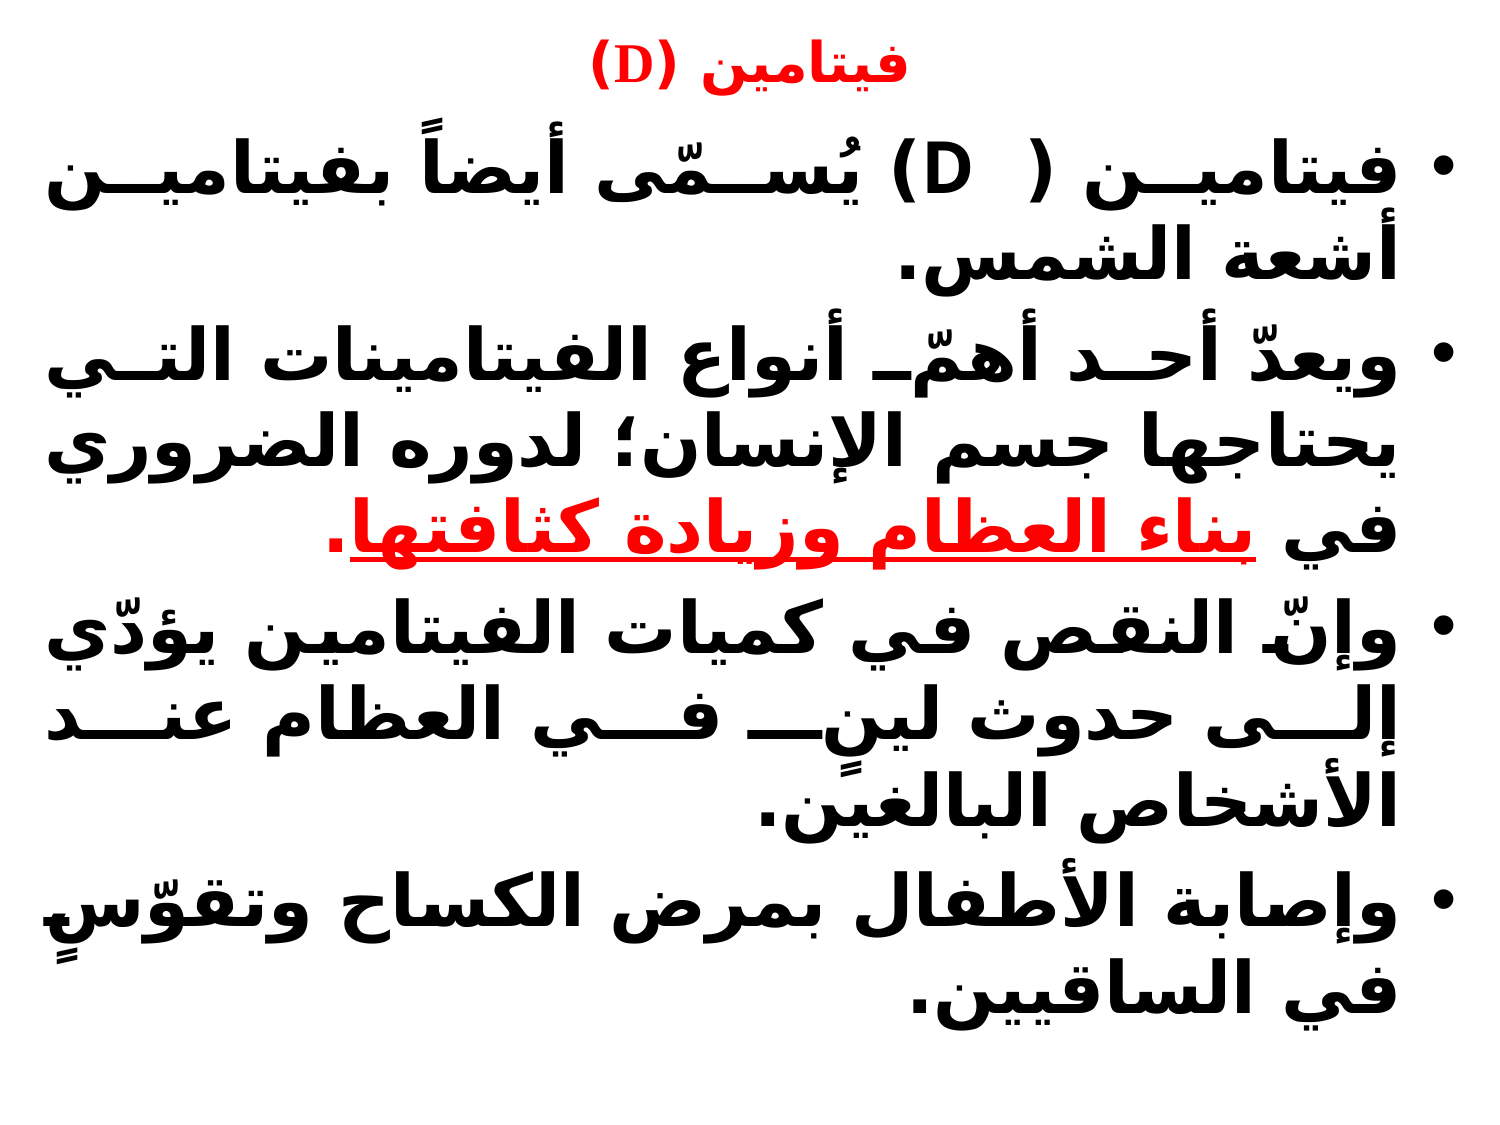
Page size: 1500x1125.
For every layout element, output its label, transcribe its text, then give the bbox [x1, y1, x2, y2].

title فيتامين (D) [75, 19, 1425, 102]
list فيتامين ( D) يُسمّى أيضاً بفيتامين أشعة الشمس. ويعدّ أحد أهمّ أنواع الفيتامينات التي يحتاجها جسم الإنسان؛ لدوره الضروري في بناء العظام وزيادة كثافتها. وإنّ النقص في كميات الفيتامين يؤدّي إلى حدوث لينٍ في العظام عند الأشخاص البالغين. وإصابة الأطفال بمرض الكساح وتقوّسٍ في الساقيين. [29, 113, 1471, 1094]
